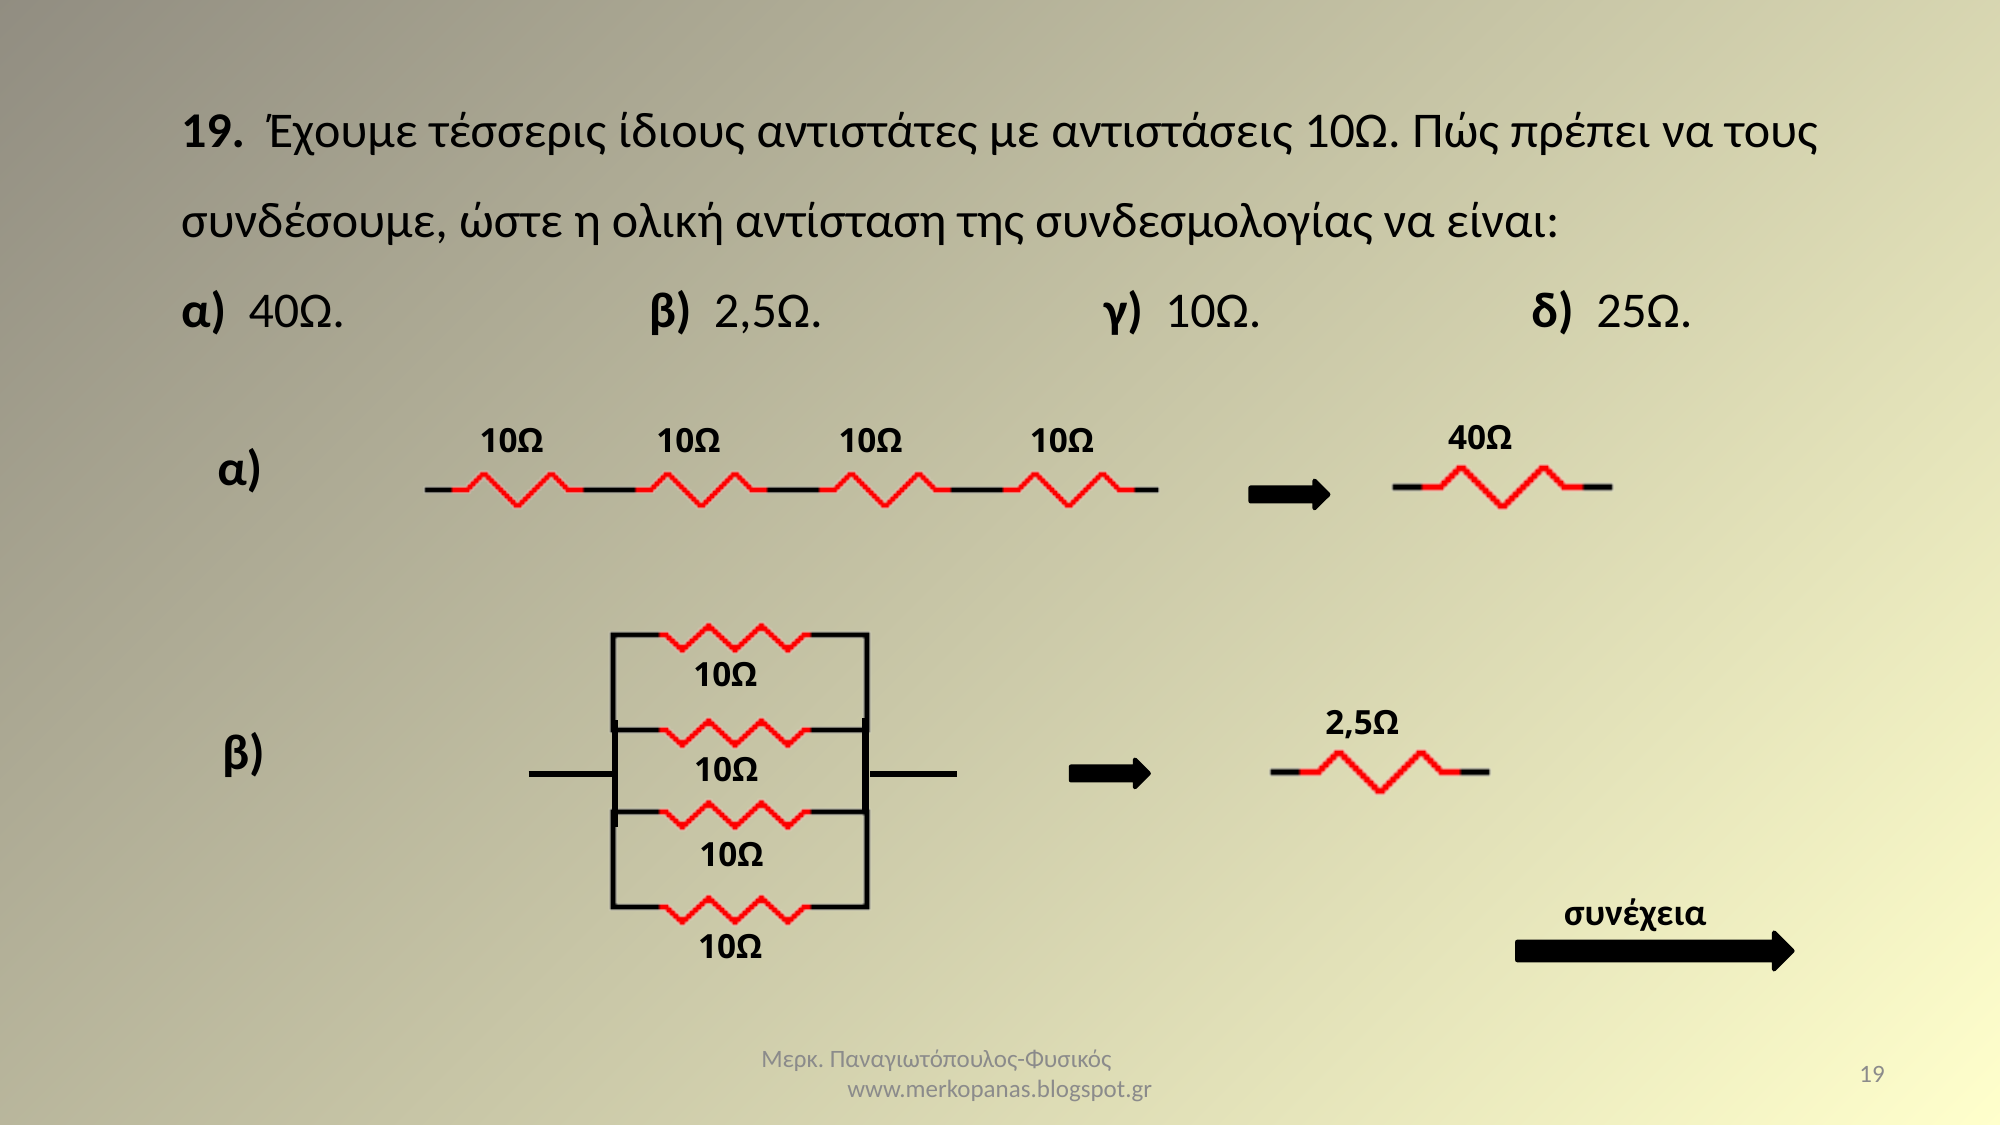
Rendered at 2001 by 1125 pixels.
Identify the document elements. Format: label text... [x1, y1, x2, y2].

slide_number 19 [1433, 1042, 1900, 1103]
text_box [1248, 478, 1331, 511]
text_box β) [207, 711, 280, 787]
text_box 19. Έχουμε τέσσερις ίδιους αντιστάτες με αντιστάσεις 10Ω. Πώς πρέπει να τους συνδέσουμε, ώστε η ολική αντίσταση της συνδεσμολογίας να είναι: α) 40Ω. β) 2,5Ω. γ) 10Ω. δ) 25Ω. [166, 60, 1834, 345]
text_box α) [202, 428, 278, 503]
text_box [1068, 757, 1151, 790]
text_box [1244, 645, 1545, 856]
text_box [528, 596, 957, 974]
footer Μερκ. Παναγιωτόπουλος-Φυσικός www.merkopanas.blogspot.gr [683, 1042, 1317, 1103]
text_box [1367, 361, 1667, 571]
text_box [1516, 880, 1793, 970]
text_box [413, 408, 1203, 578]
